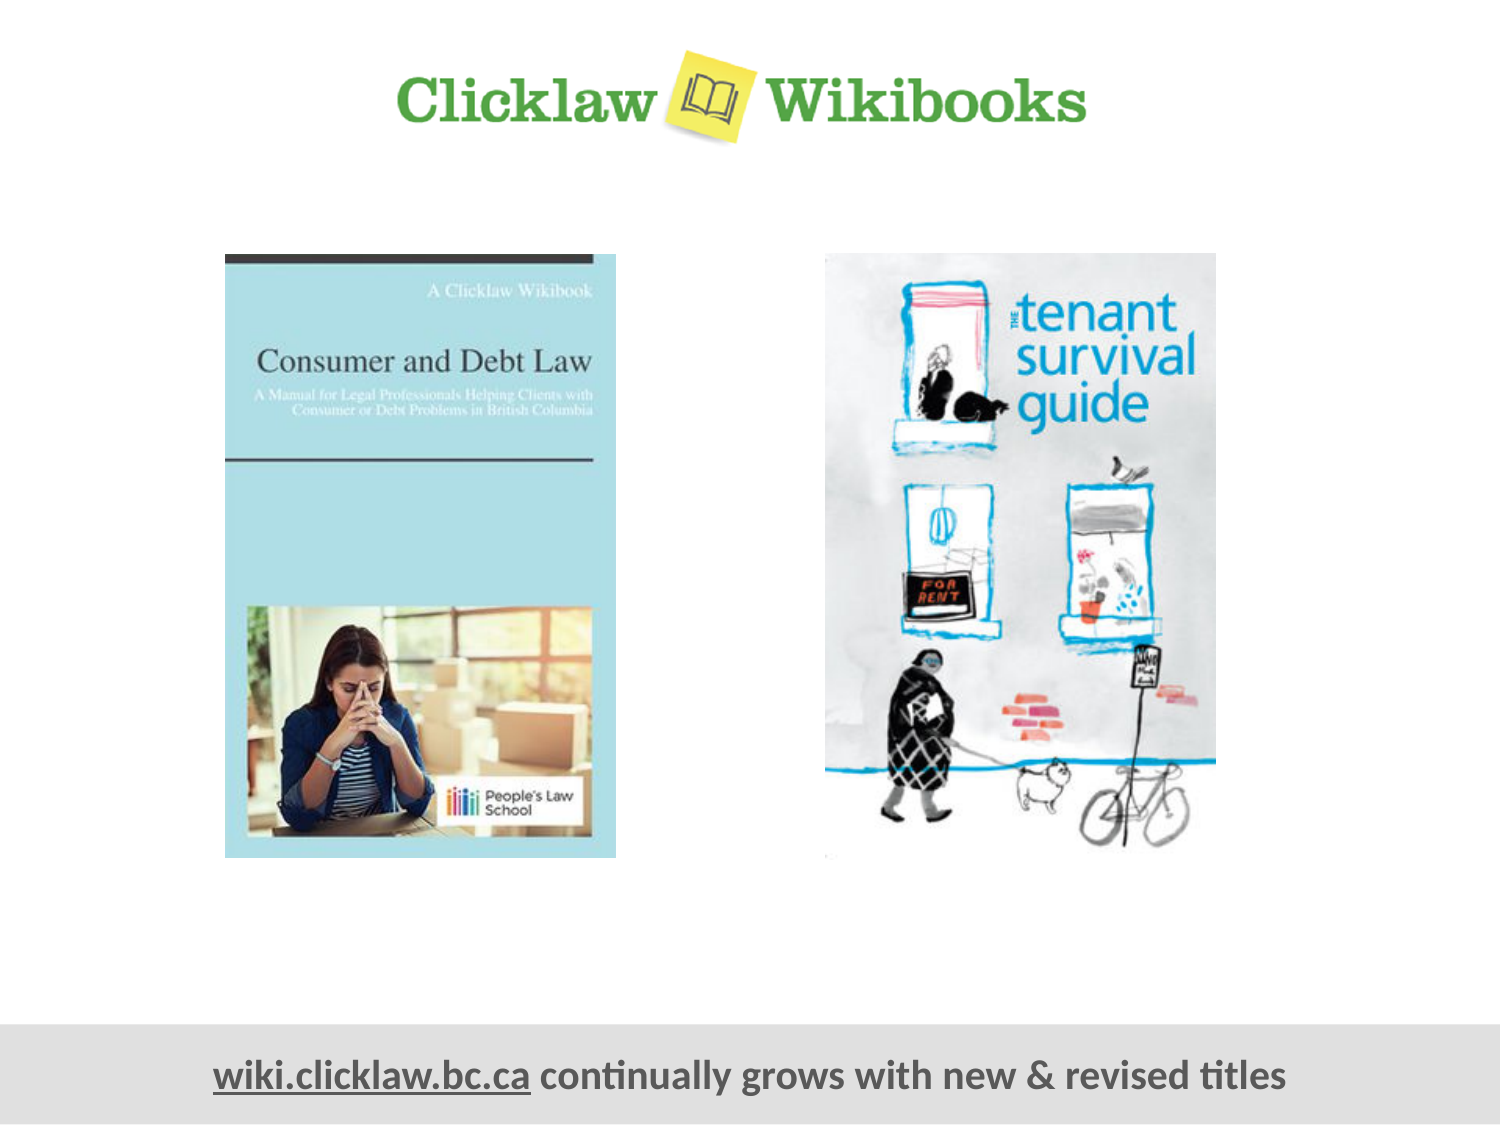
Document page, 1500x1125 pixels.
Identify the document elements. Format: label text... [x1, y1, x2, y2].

footer wiki.clicklaw.bc.ca continually grows with new & revised titles [24, 1042, 1475, 1103]
text_box [0, 1022, 1500, 1125]
picture [385, 49, 1109, 147]
picture [824, 252, 1216, 860]
picture [224, 254, 616, 859]
